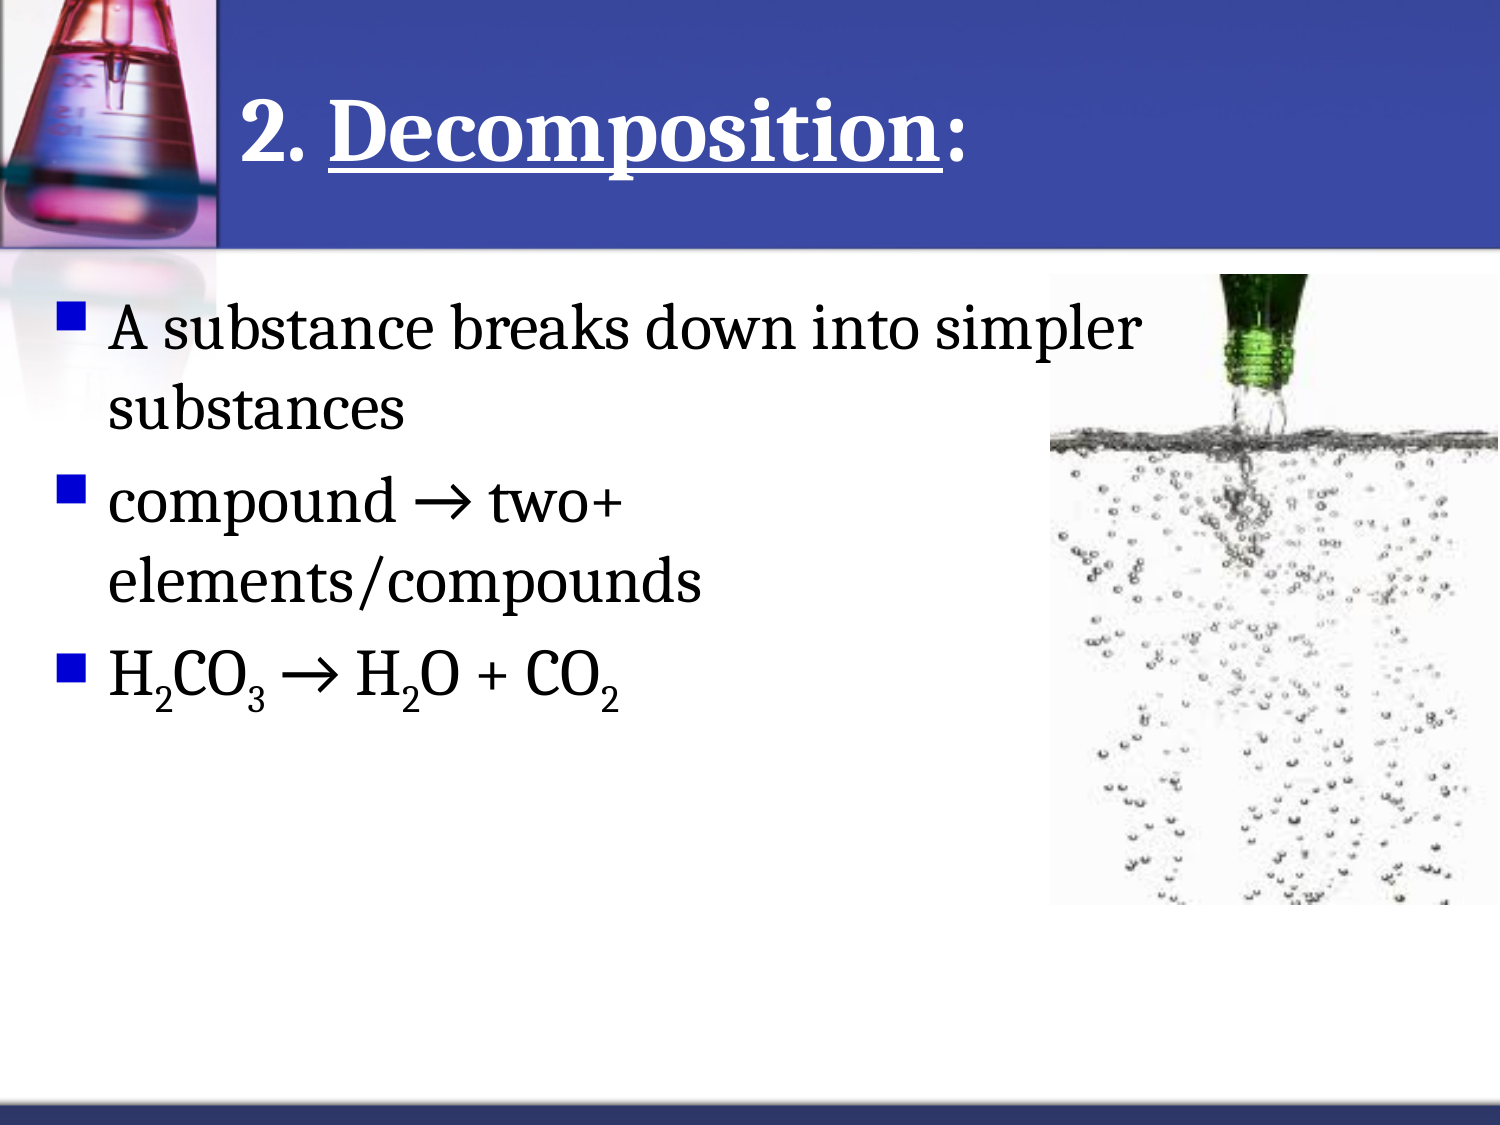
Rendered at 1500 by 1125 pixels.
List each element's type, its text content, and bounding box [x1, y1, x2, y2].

title 2. Decomposition: [225, 24, 1450, 225]
picture [0, 0, 1500, 1125]
list A substance breaks down into simpler substances compound → two+ elements/compounds H2CO3 → H2O + CO2 [37, 275, 1238, 1075]
